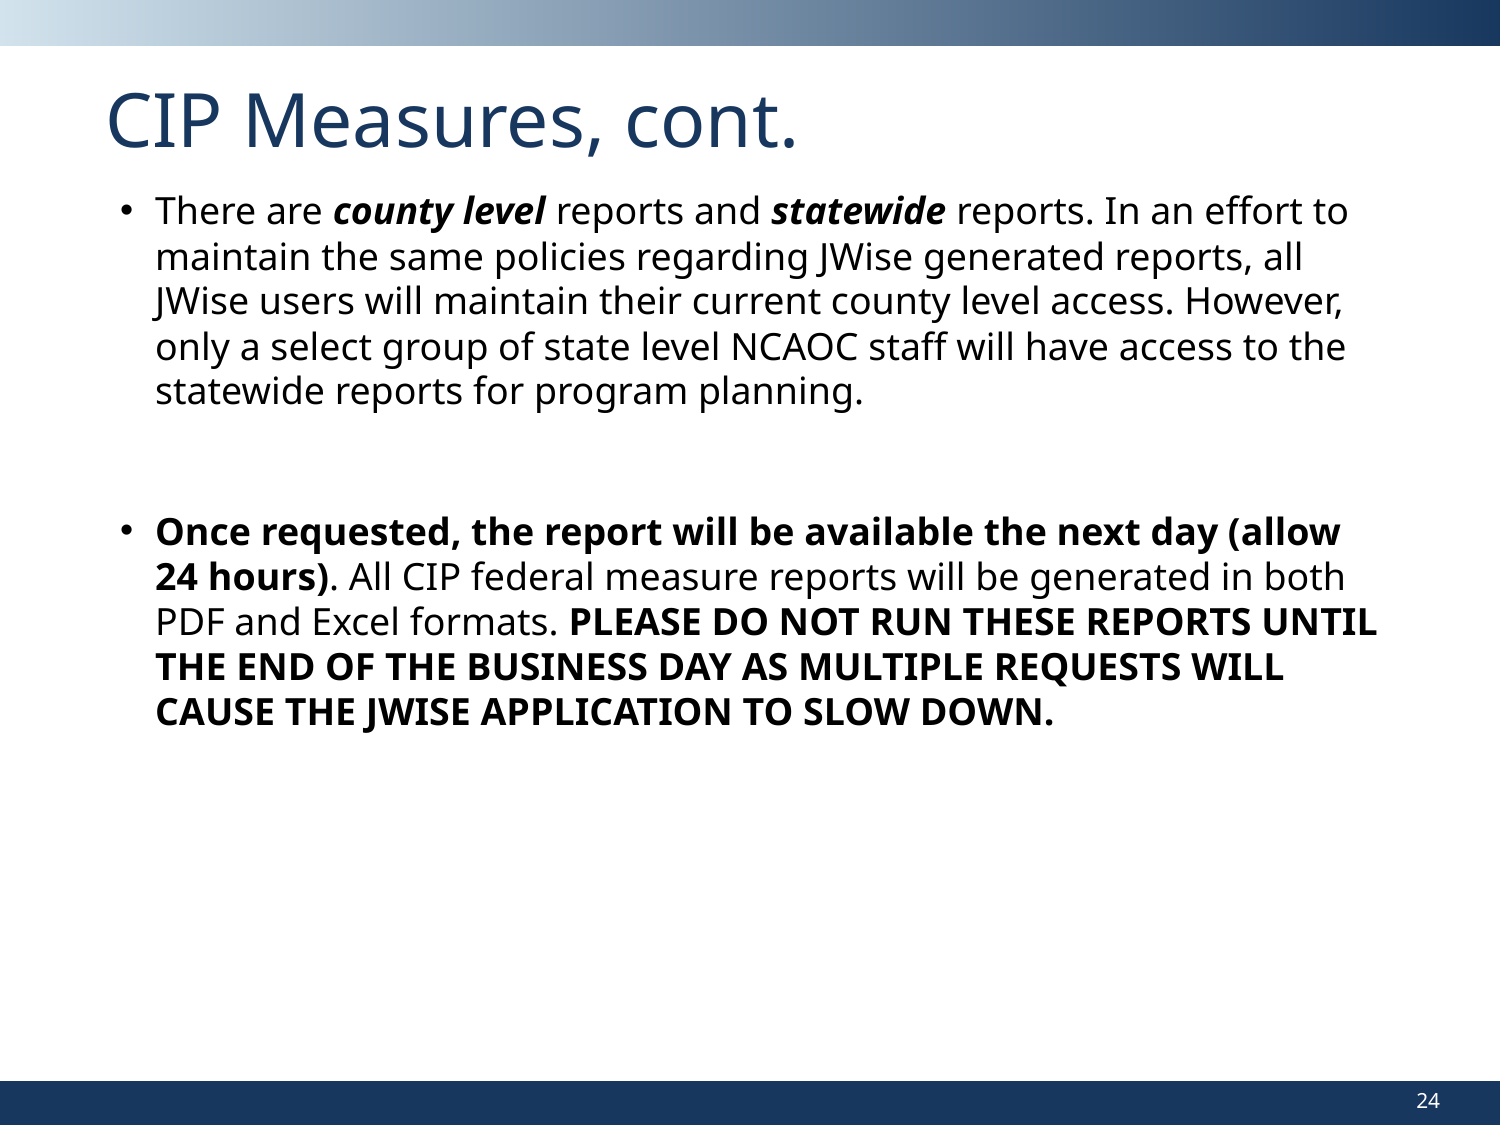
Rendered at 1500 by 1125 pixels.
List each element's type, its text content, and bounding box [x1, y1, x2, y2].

title CIP Measures, cont. [90, 75, 1402, 165]
list There are county level reports and statewide reports. In an effort to maintain the same policies regarding JWise generated reports, all JWise users will maintain their current county level access. However, only a select group of state level NCAOC staff will have access to the statewide reports for program planning. Once requested, the report will be available the next day (allow 24 hours). All CIP federal measure reports will be generated in both PDF and Excel formats. PLEASE DO NOT RUN THESE REPORTS UNTIL THE END OF THE BUSINESS DAY AS MULTIPLE REQUESTS WILL CAUSE THE JWISE APPLICATION TO SLOW DOWN. [105, 179, 1399, 990]
slide_number 24 [1362, 1078, 1456, 1125]
